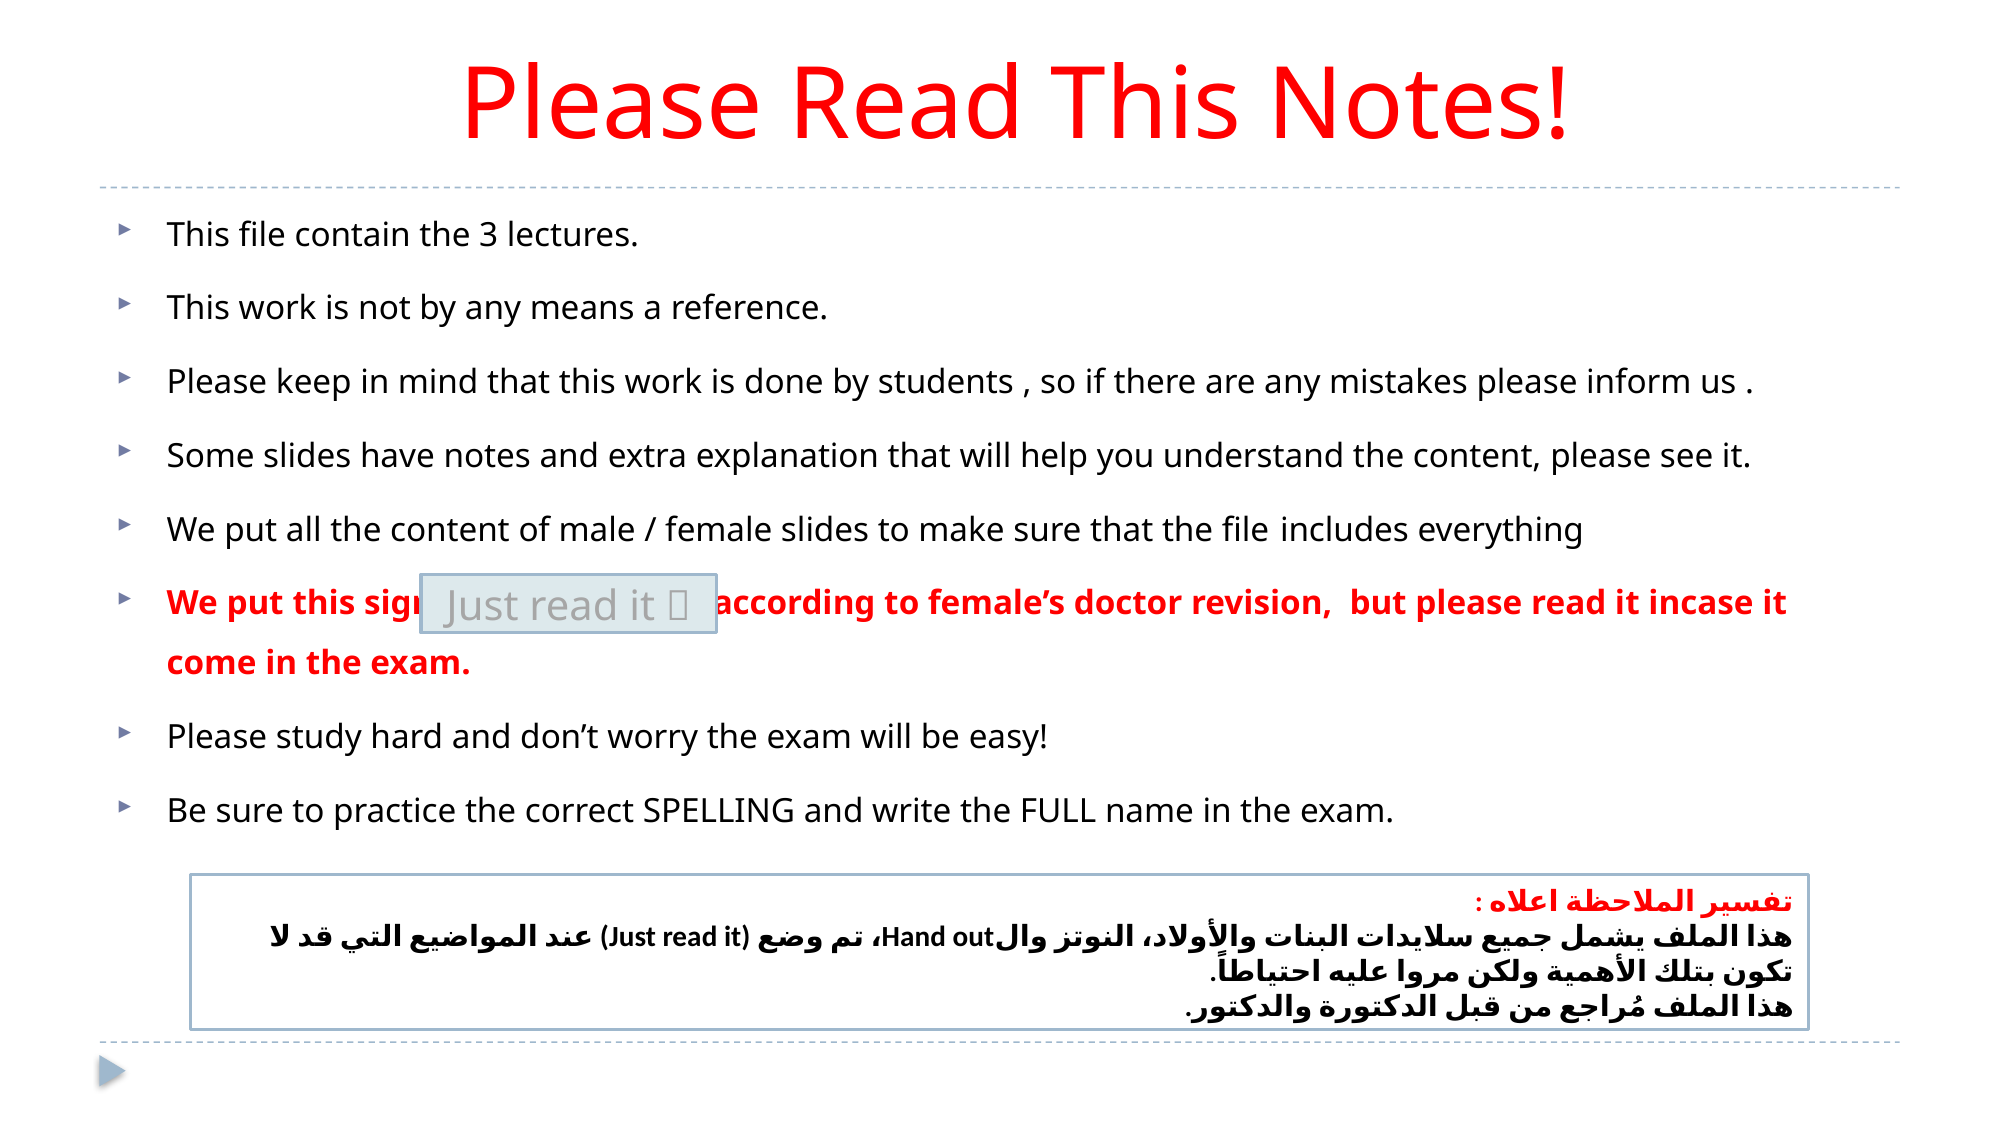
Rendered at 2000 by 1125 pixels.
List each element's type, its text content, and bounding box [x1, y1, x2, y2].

text_box Just read it  [419, 573, 718, 634]
list This file contain the 3 lectures. This work is not by any means a reference. Please keep in mind that this work is done by students , so if there are any mistakes please inform us . Some slides have notes and extra explanation that will help you understand the content, please see it. We put all the content of male / female slides to make sure that the file includes everything We put this sign according to female’s doctor revision, but please read it incase it come in the exam. Please study hard and don’t worry the exam will be easy! Be sure to practice the correct SPELLING and write the FULL name in the exam. [99, 184, 1900, 1032]
text_box تفسير الملاحظة اعلاه : هذا الملف يشمل جميع سلايدات البنات والأولاد، النوتز والHand out، تم وضع (Just read it) عند المواضيع التي قد لا تكون بتلك الأهمية ولكن مروا عليه احتياطاً. هذا الملف مُراجع من قبل الدكتورة والدكتور. [189, 873, 1810, 1031]
text_box Please Read This Notes! [444, 30, 1588, 166]
